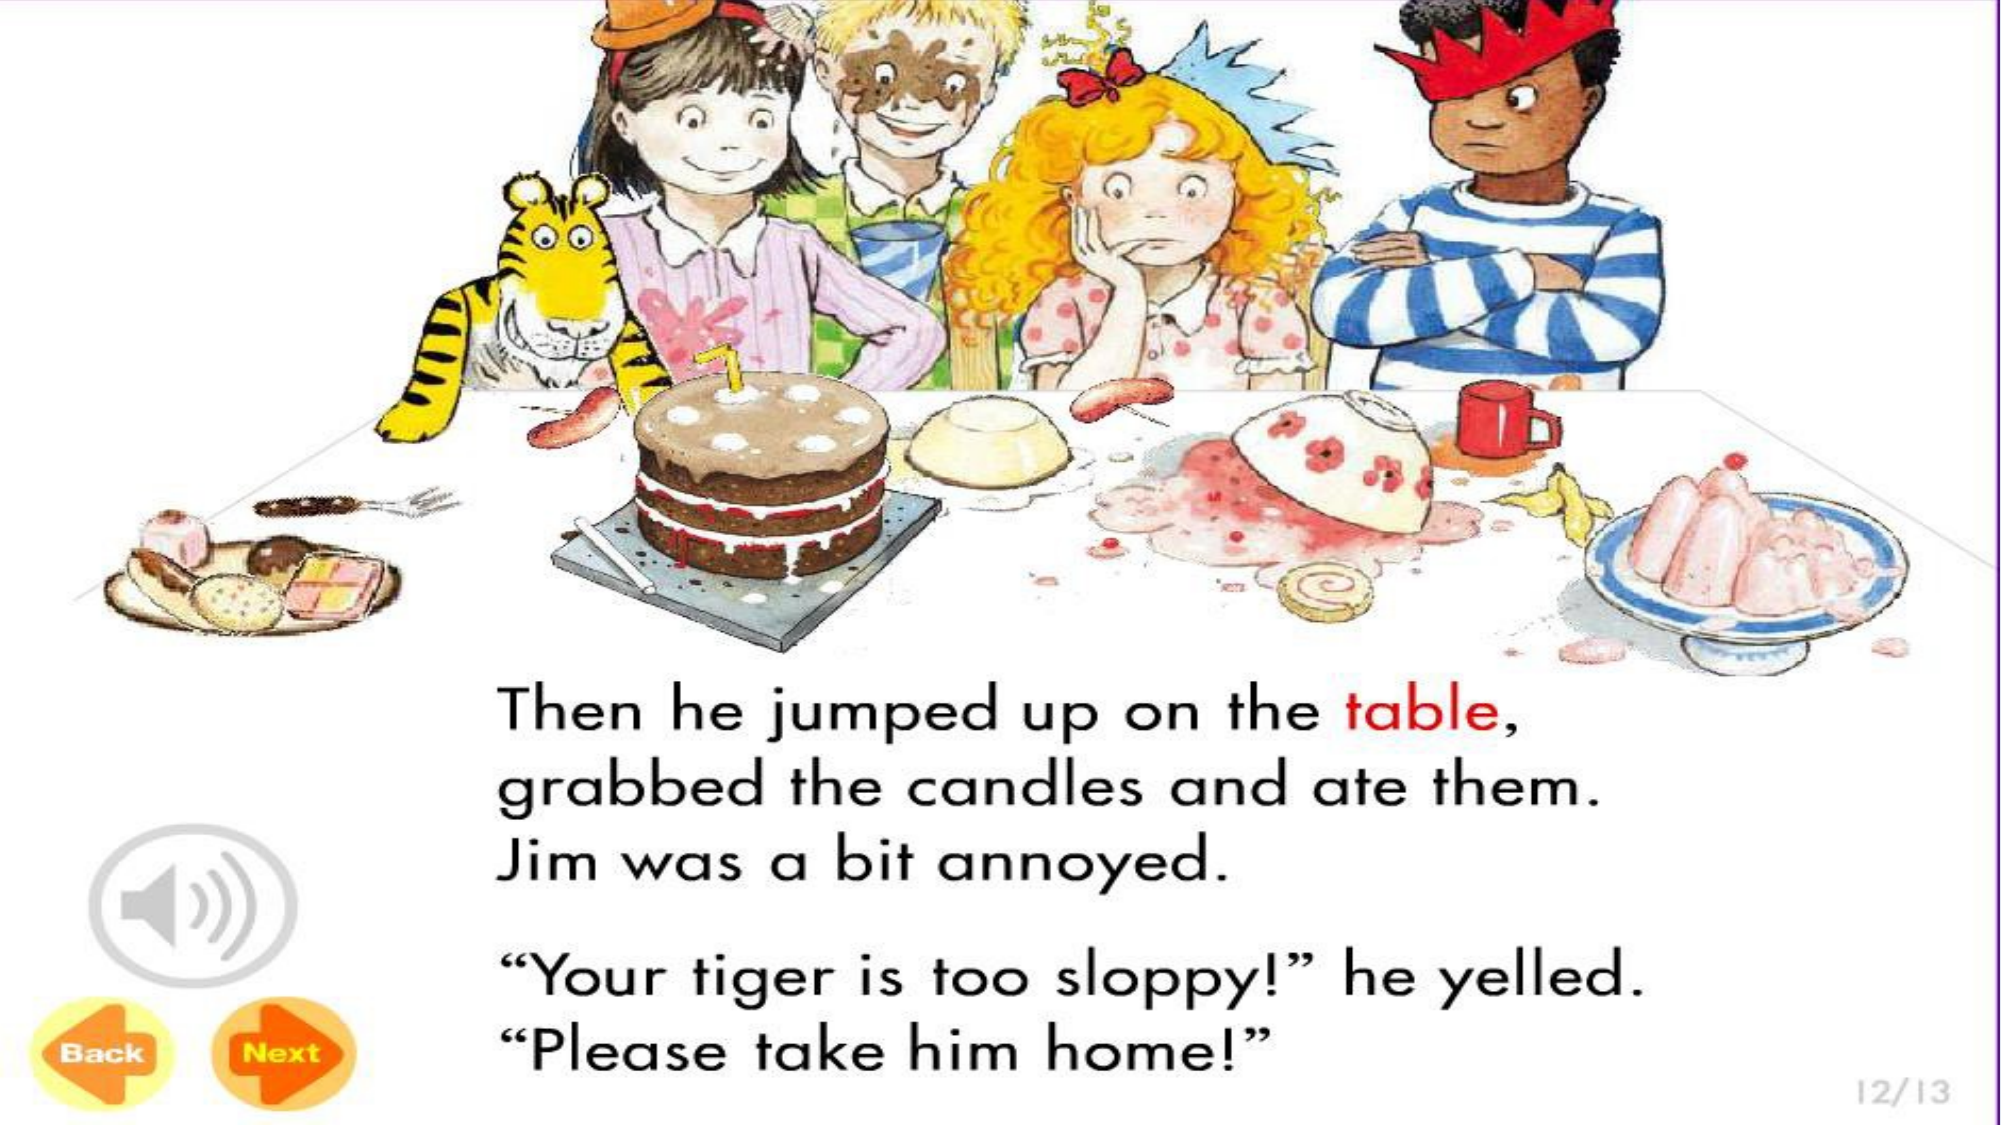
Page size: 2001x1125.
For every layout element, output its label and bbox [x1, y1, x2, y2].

text_box [0, 0, 2000, 1125]
